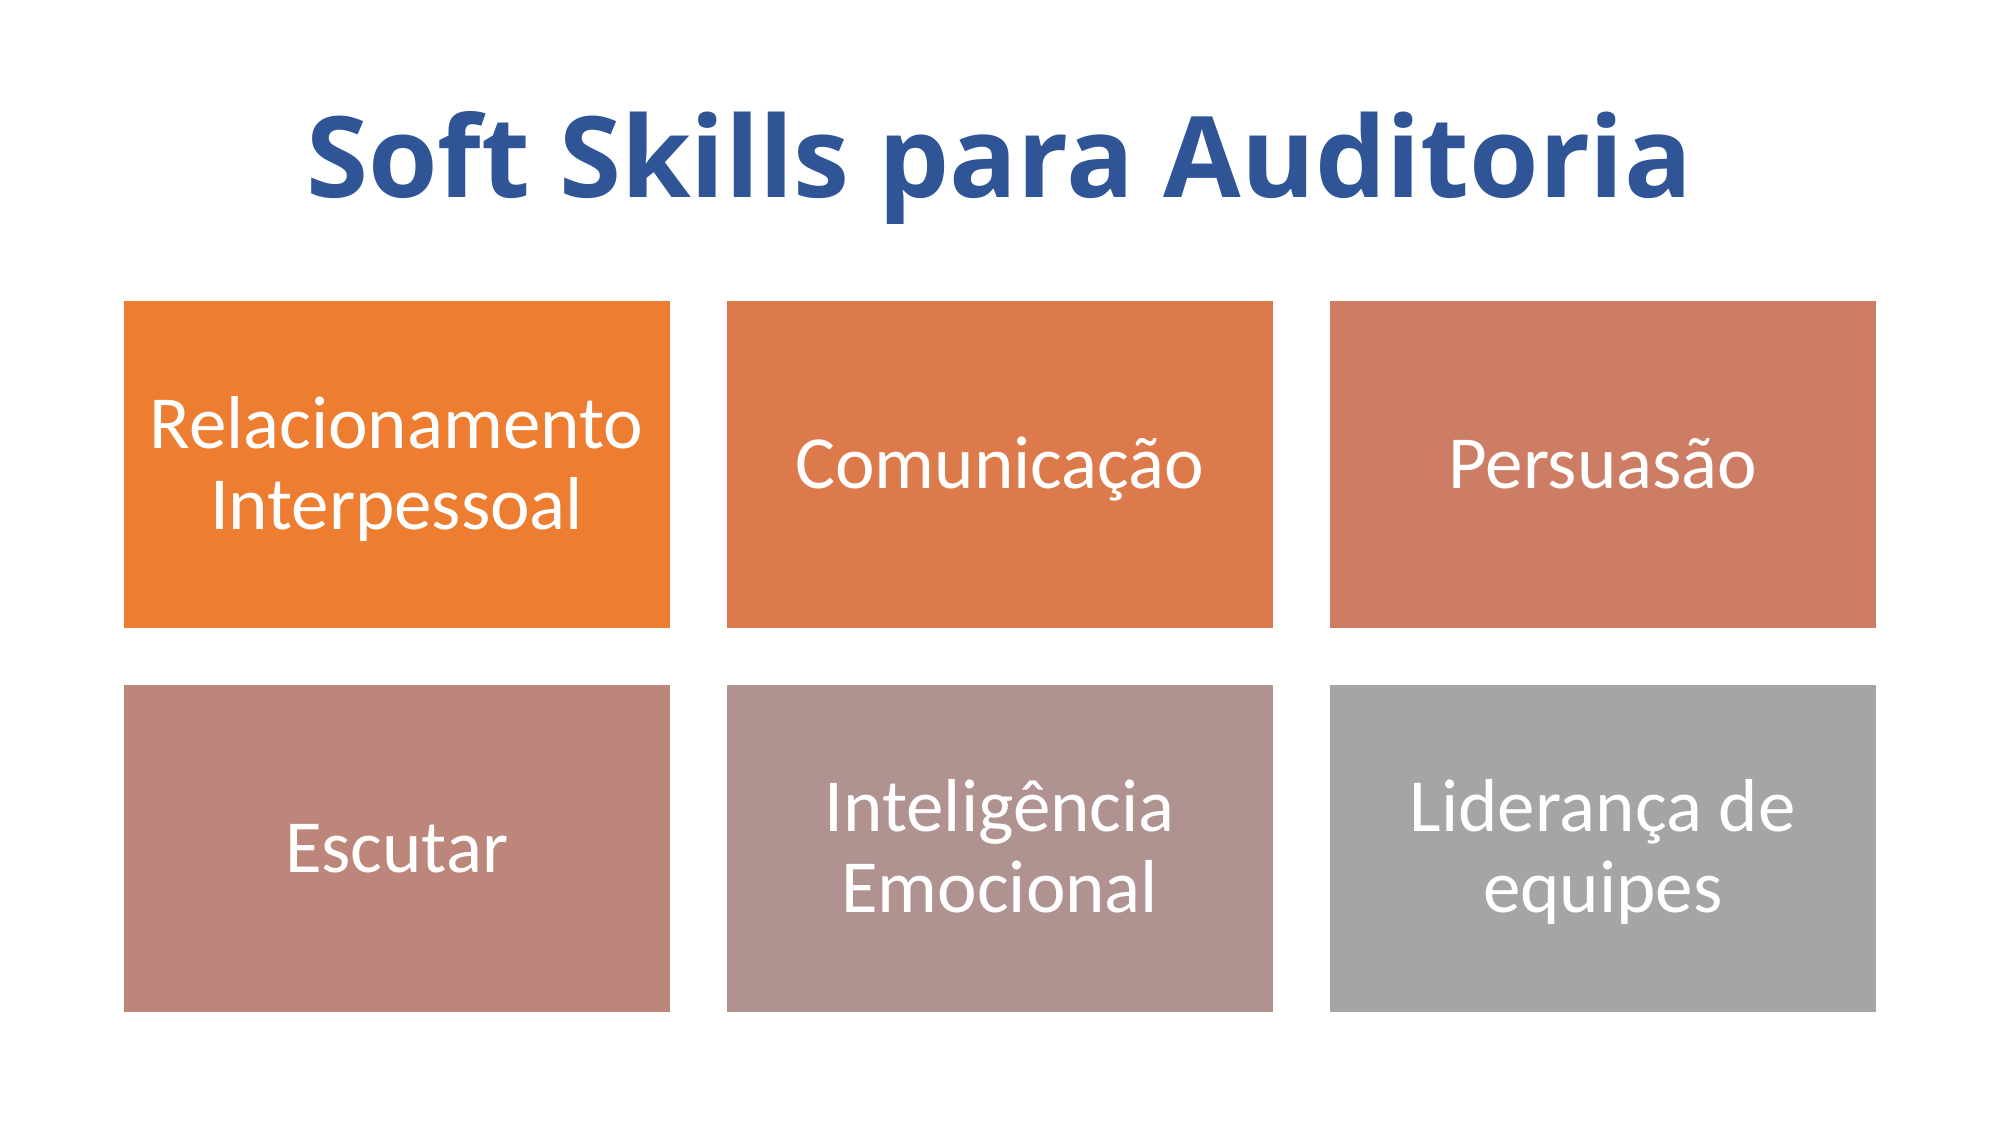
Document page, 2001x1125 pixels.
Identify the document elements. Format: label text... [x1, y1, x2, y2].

title Soft Skills para Auditoria [64, 52, 1936, 271]
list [64, 299, 1936, 1014]
